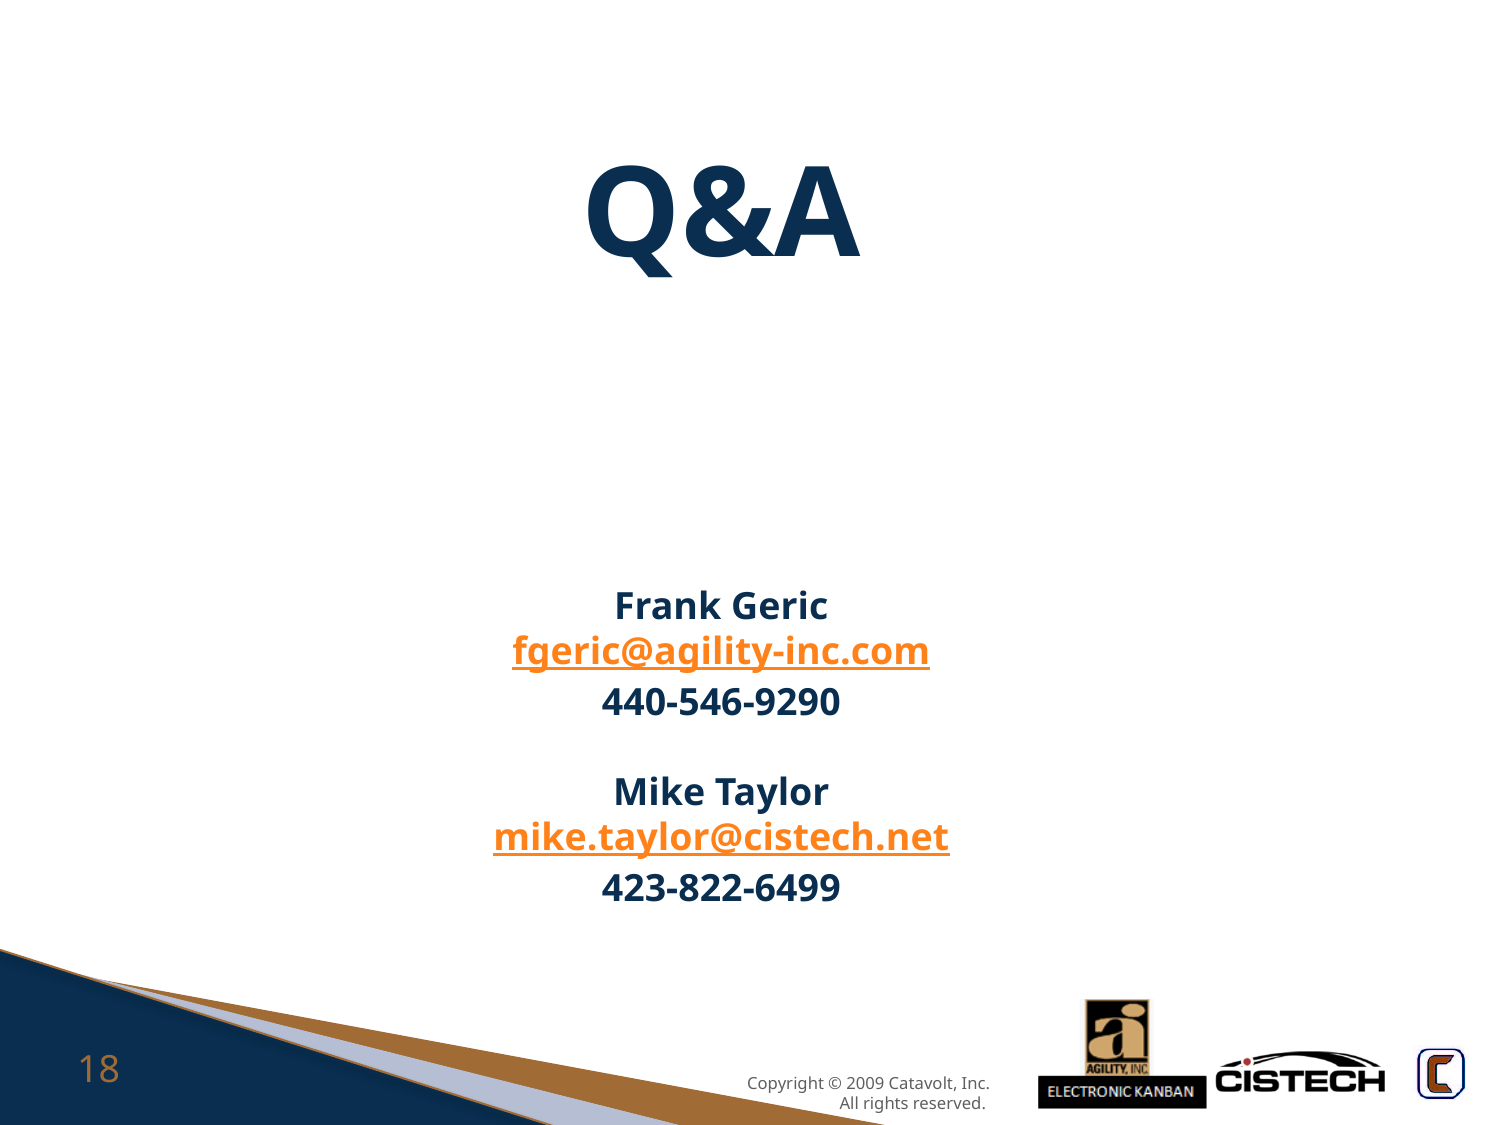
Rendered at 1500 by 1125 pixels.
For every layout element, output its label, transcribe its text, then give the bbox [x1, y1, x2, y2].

footer Copyright © 2009 Catavolt, Inc. All rights reserved. [712, 1065, 1006, 1125]
picture [1037, 1008, 1208, 1110]
title Q&A Frank Geric fgeric@agility-inc.com 440-546-9290 Mike Taylor mike.taylor@cistech.net 423-822-6499 [46, 78, 1397, 1008]
slide_number 18 [62, 1037, 167, 1098]
picture [1411, 1045, 1470, 1101]
picture [1213, 1051, 1385, 1092]
text_box [443, 609, 982, 790]
